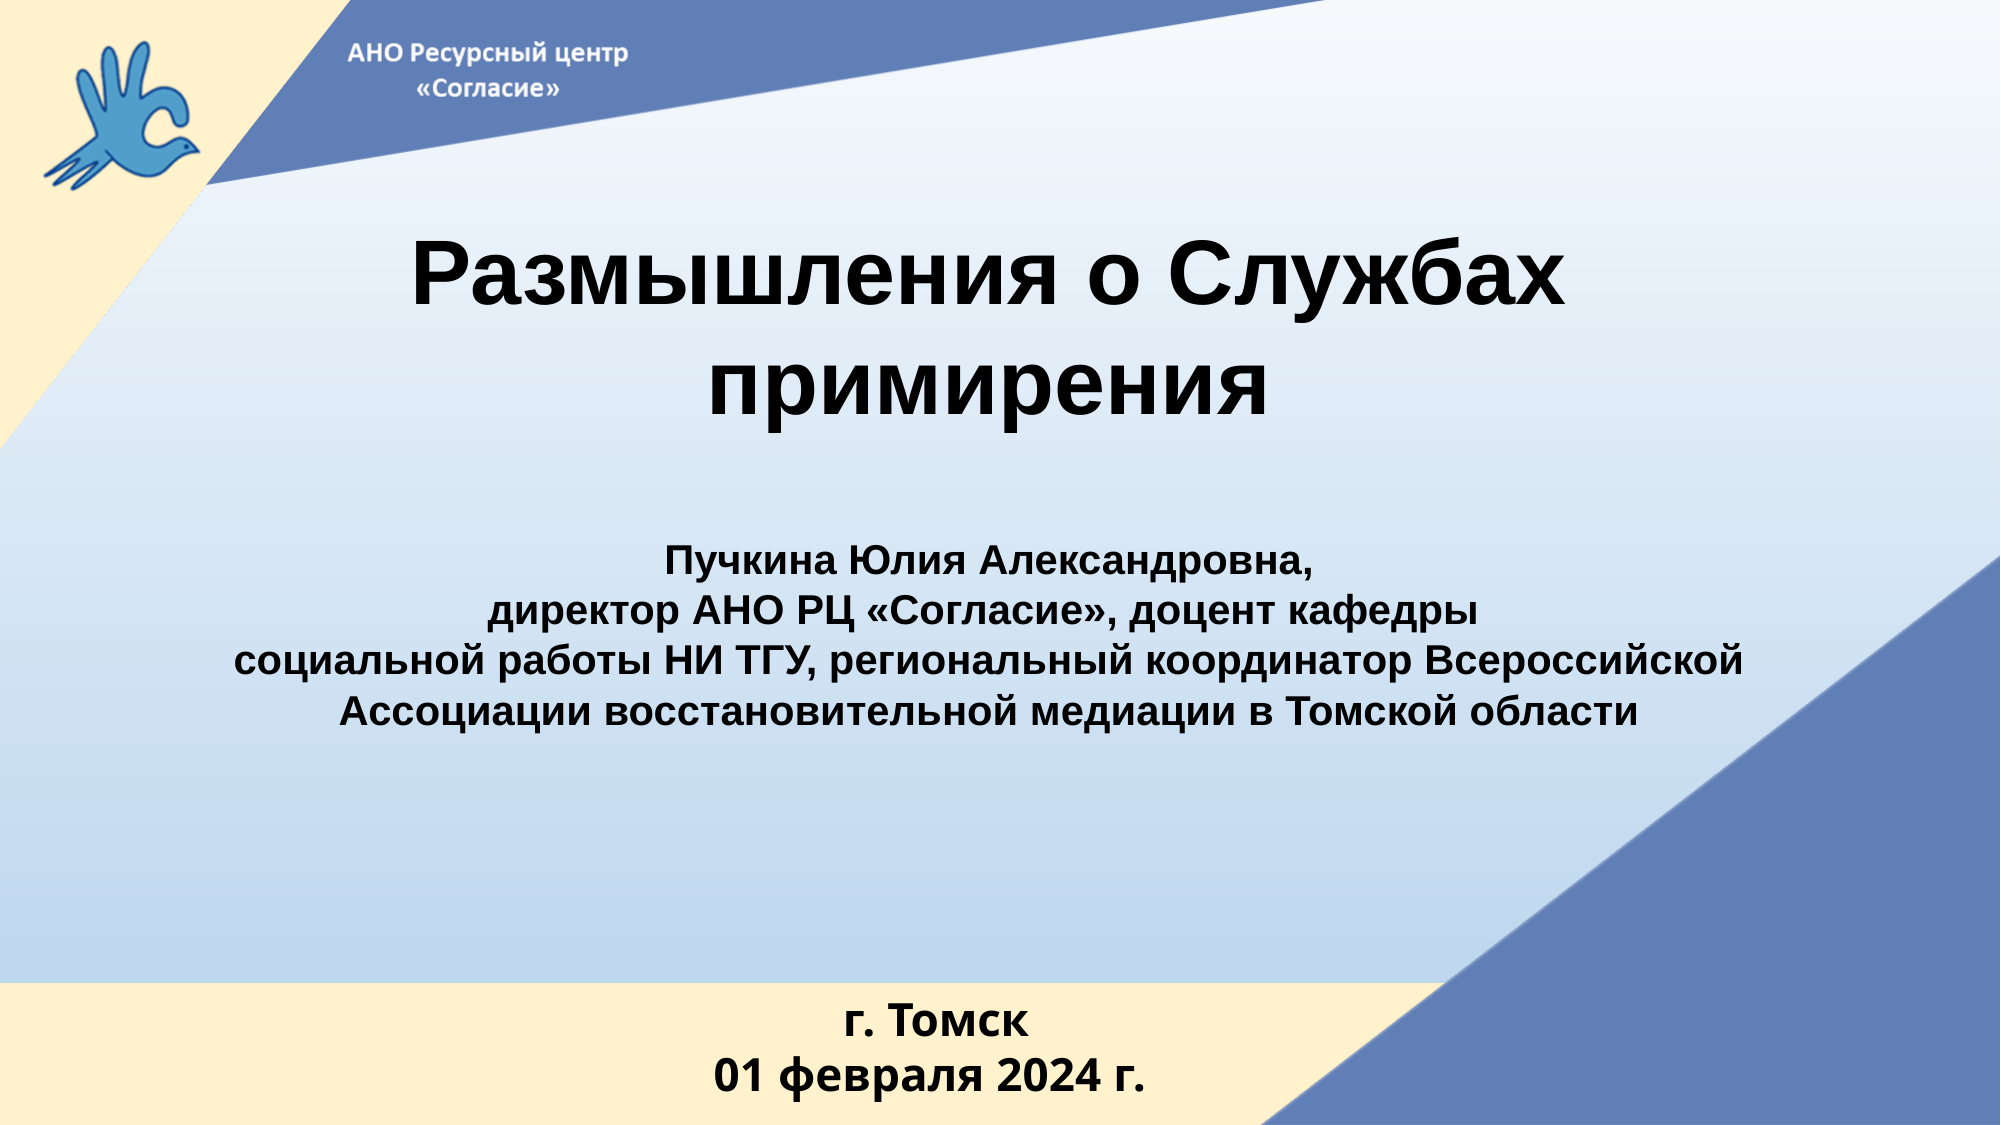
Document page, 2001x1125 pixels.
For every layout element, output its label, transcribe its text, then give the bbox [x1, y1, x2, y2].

picture [0, 549, 2000, 1125]
picture [0, 0, 1330, 449]
text_box Размышления о Службах примирения Пучкина Юлия Александровна, директор АНО РЦ «Согласие», доцент кафедры социальной работы НИ ТГУ, региональный координатор Всероссийской Ассоциации восстановительной медиации в Томской области [176, 205, 1803, 811]
